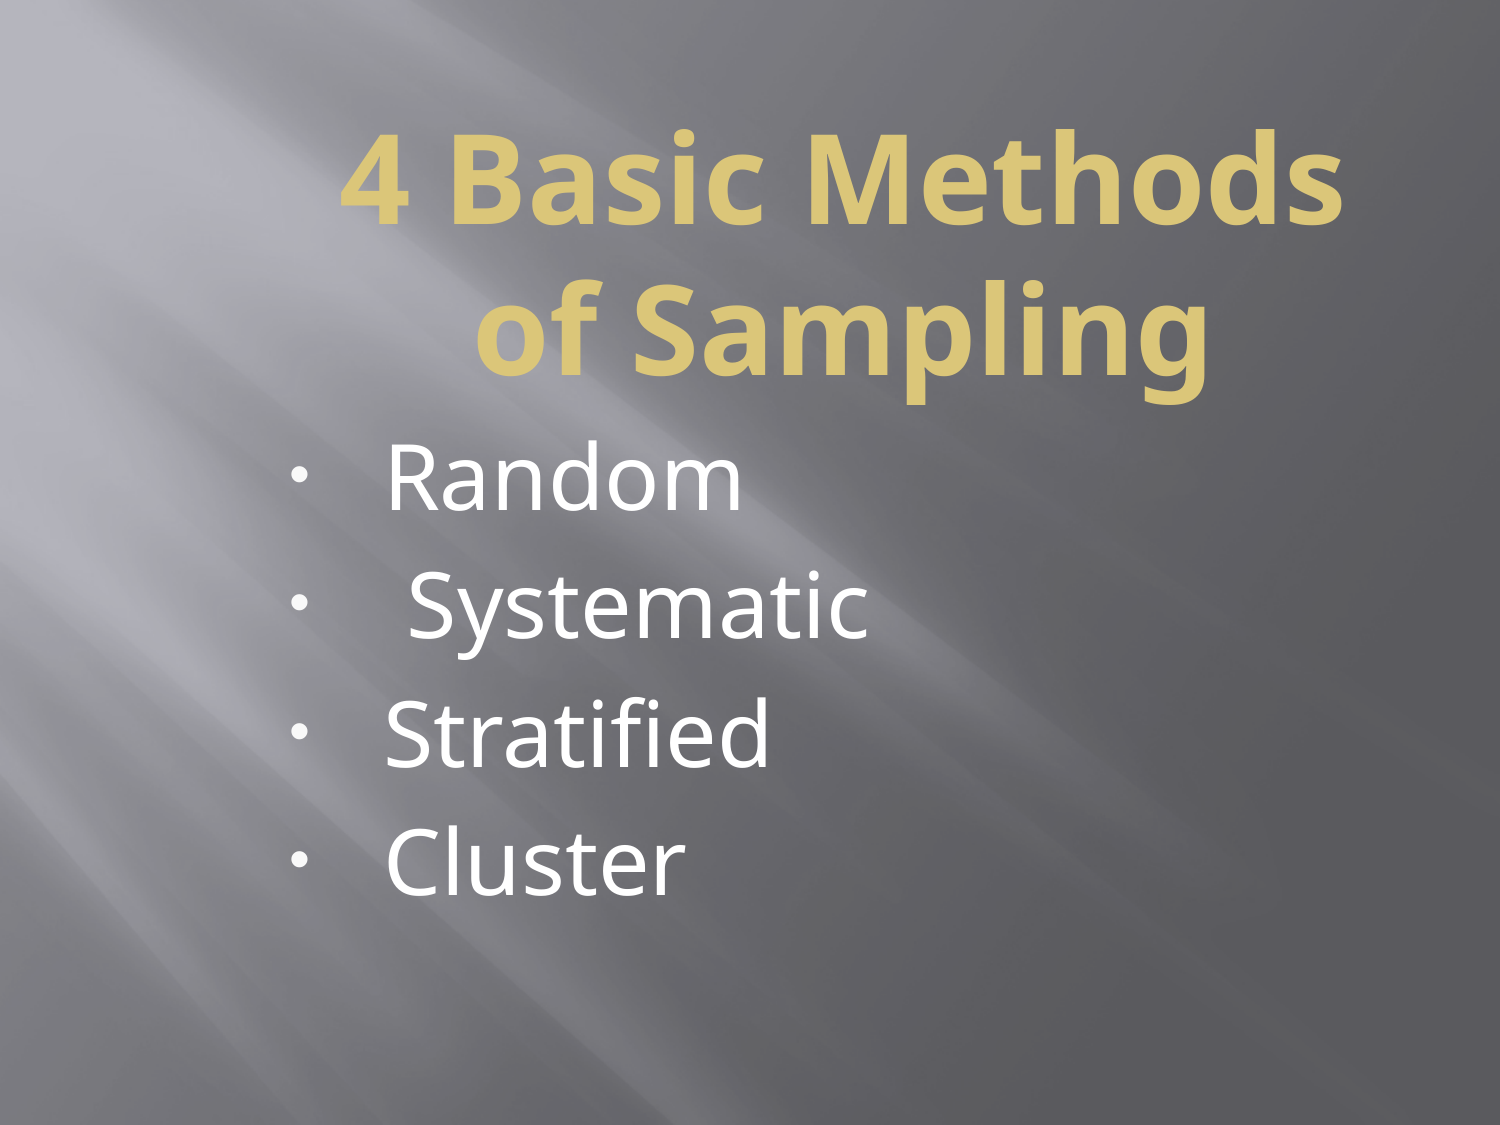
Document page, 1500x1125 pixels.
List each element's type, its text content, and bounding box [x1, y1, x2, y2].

title 4 Basic Methods of Sampling [262, 99, 1425, 400]
list Random Systematic Stratified Cluster [262, 411, 1400, 938]
